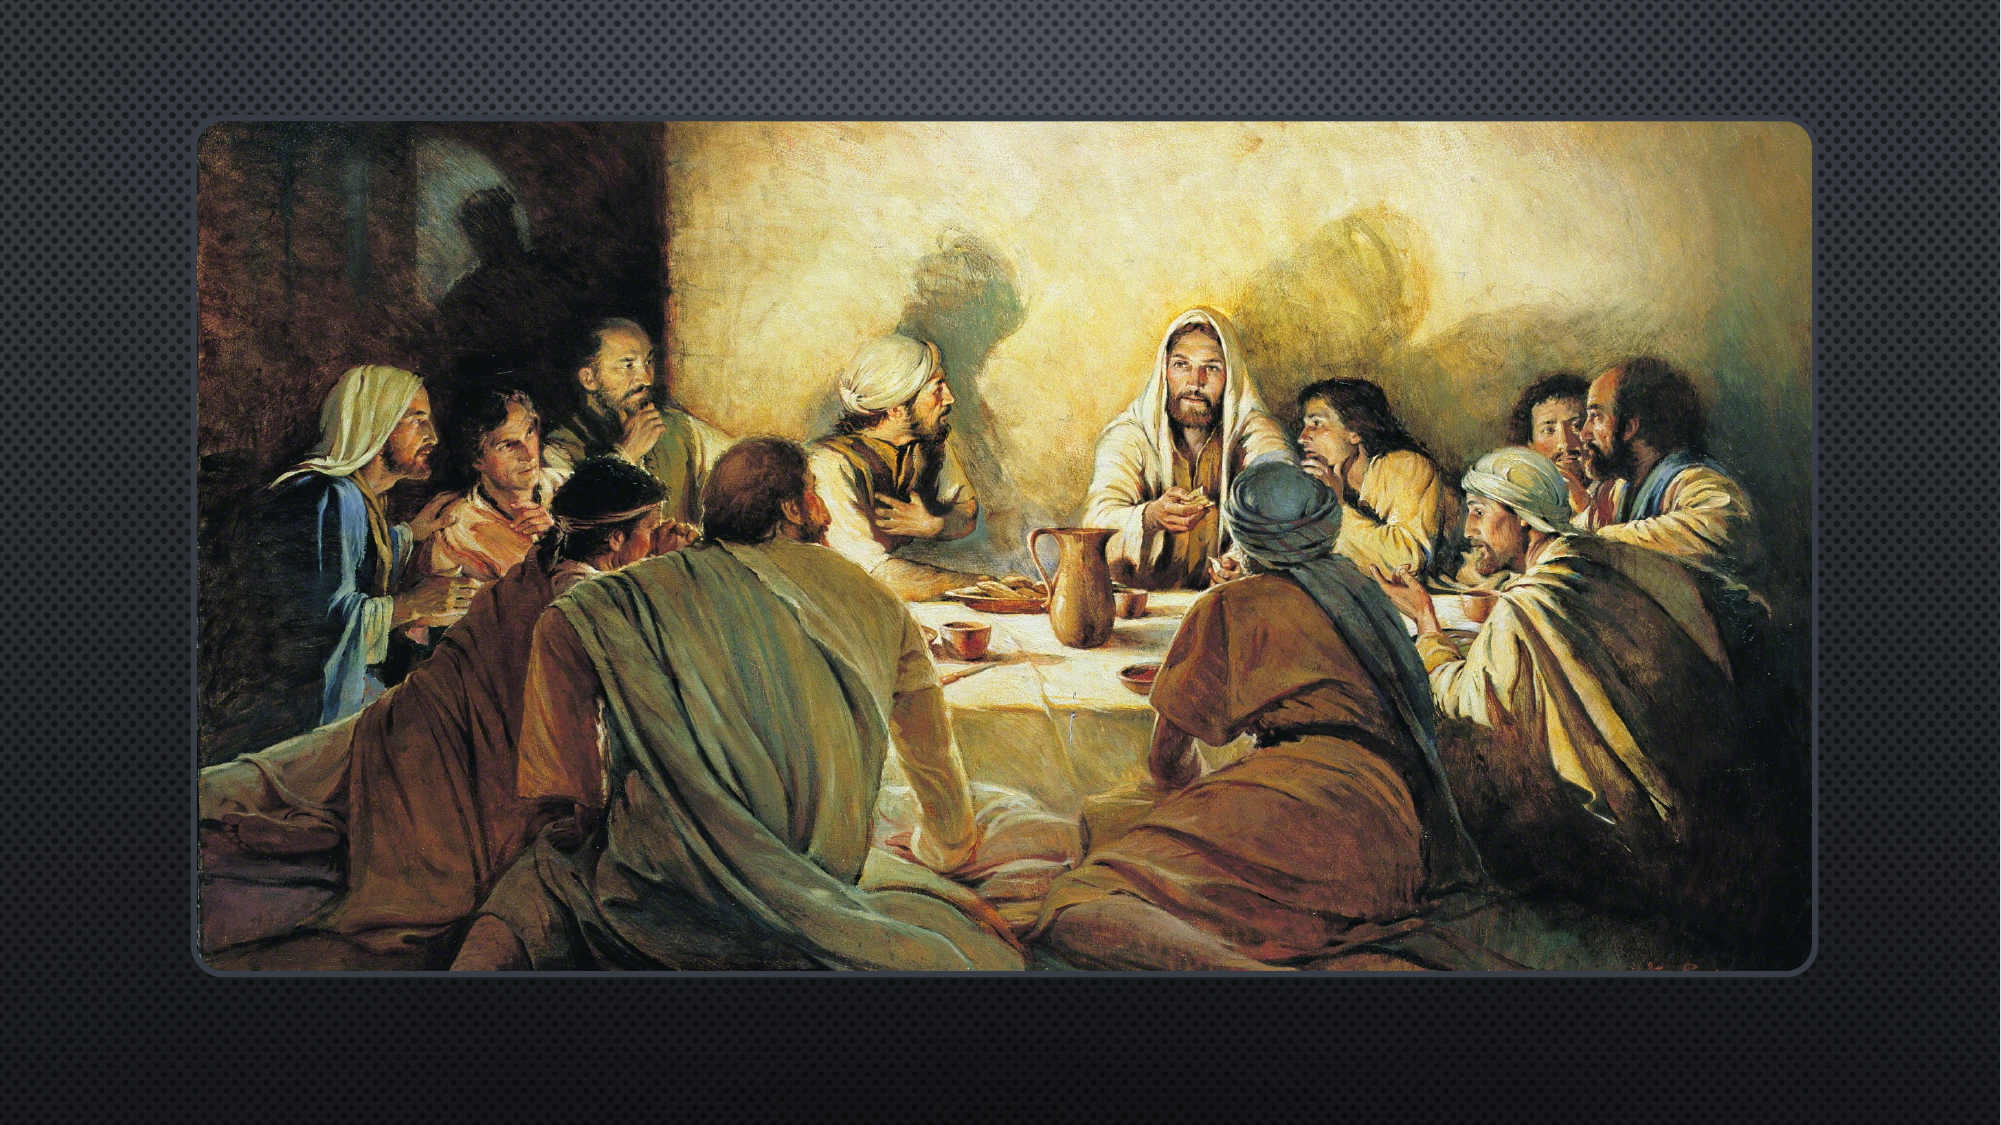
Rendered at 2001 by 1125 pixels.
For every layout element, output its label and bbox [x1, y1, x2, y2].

list [193, 117, 1816, 975]
